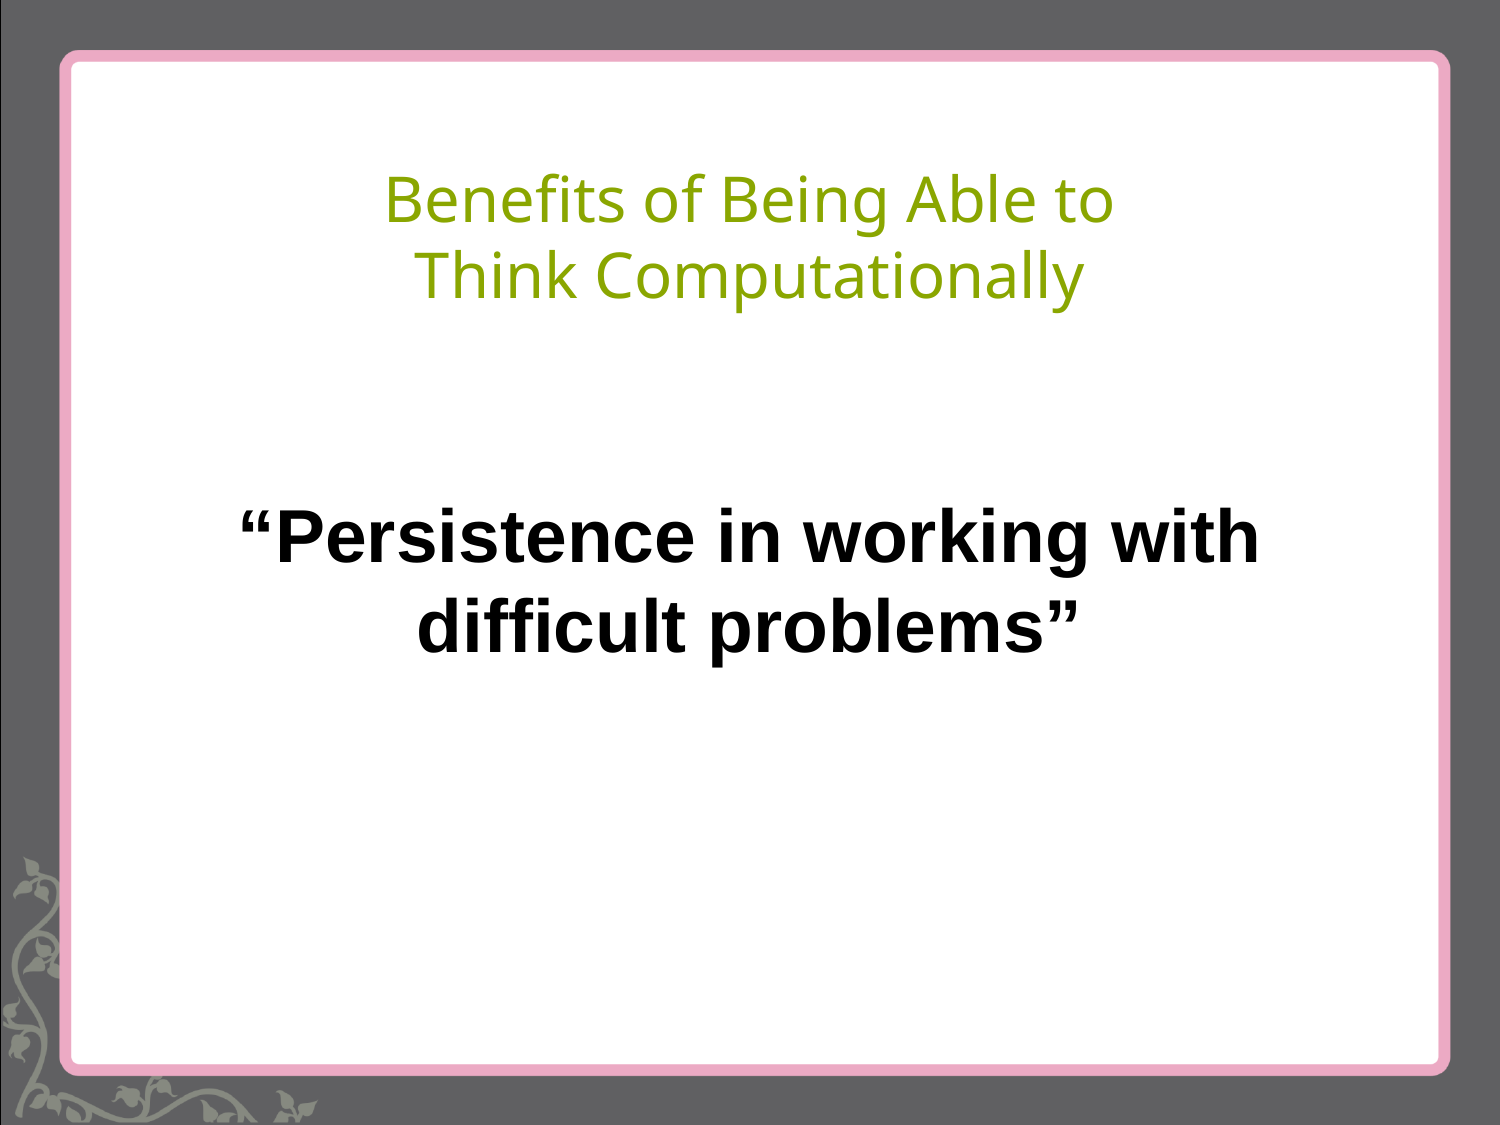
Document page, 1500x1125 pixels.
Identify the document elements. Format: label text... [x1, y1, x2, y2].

list “Persistence in working with difficult problems” [104, 479, 1396, 938]
title Benefits of Being Able to Think Computationally [74, 149, 1426, 321]
picture [0, 0, 1500, 1125]
